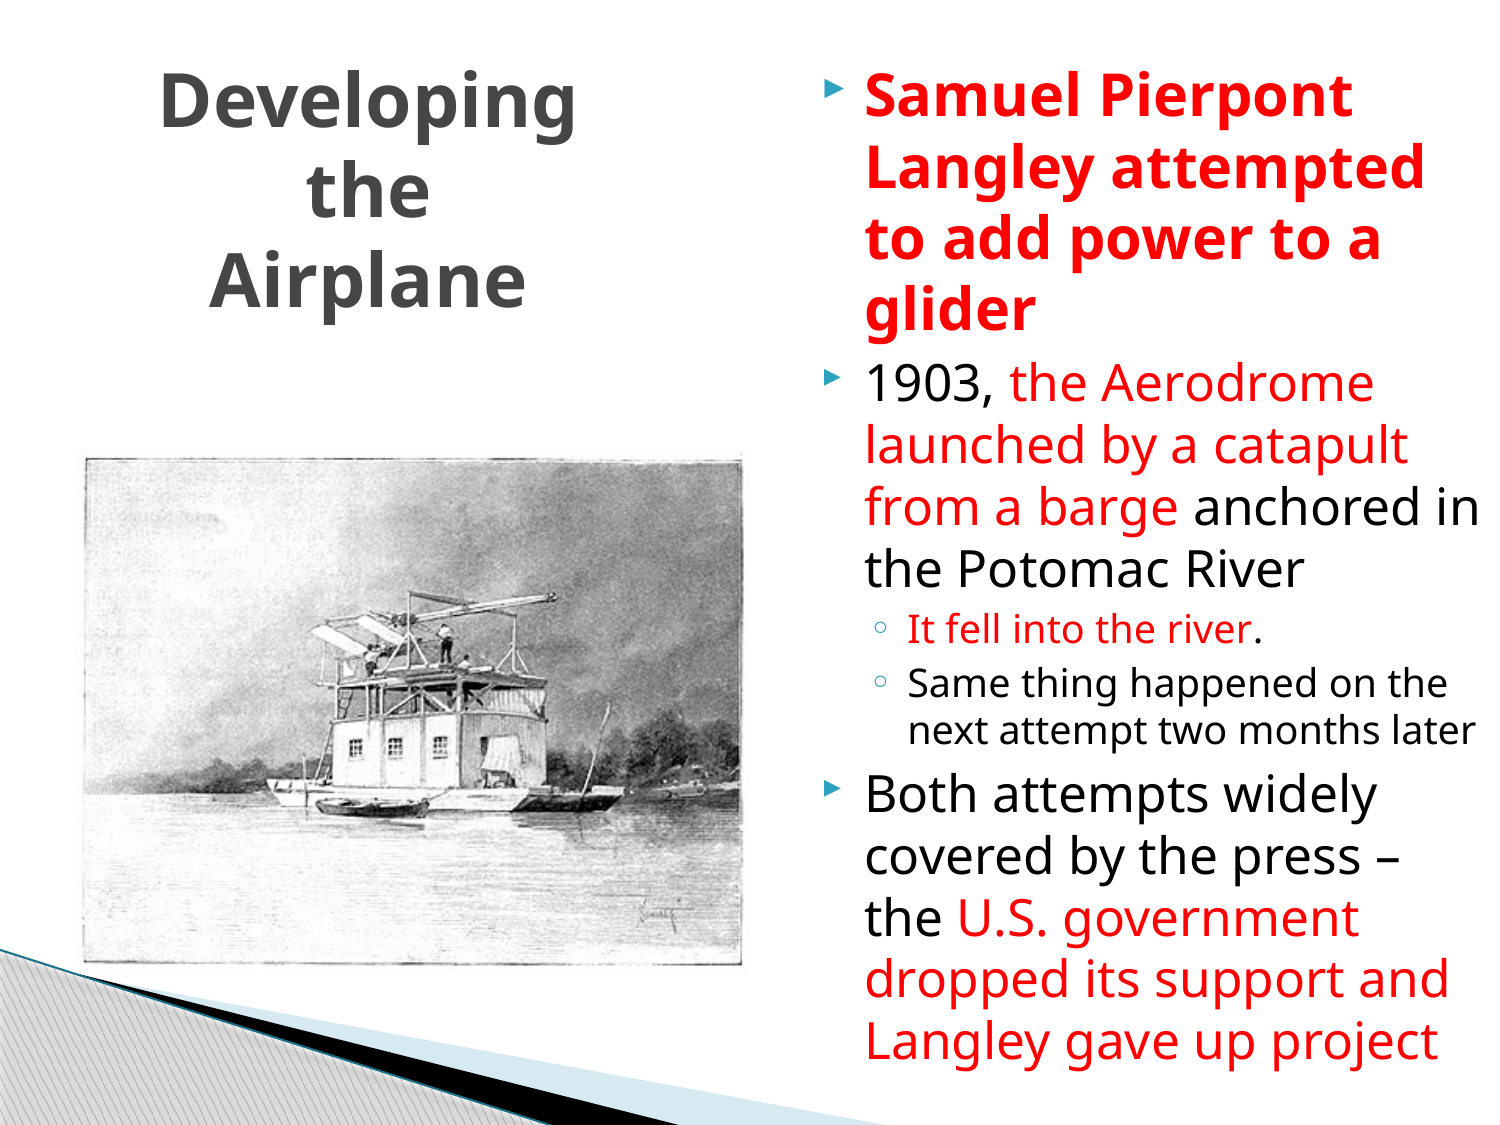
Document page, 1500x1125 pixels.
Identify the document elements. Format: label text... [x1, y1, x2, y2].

picture [74, 449, 751, 973]
title Developing the Airplane [137, 0, 600, 375]
list Samuel Pierpont Langley attempted to add power to a glider 1903, the Aerodrome launched by a catapult from a barge anchored in the Potomac River It fell into the river. Same thing happened on the next attempt two months later Both attempts widely covered by the press – the U.S. government dropped its support and Langley gave up project [787, 50, 1500, 1125]
